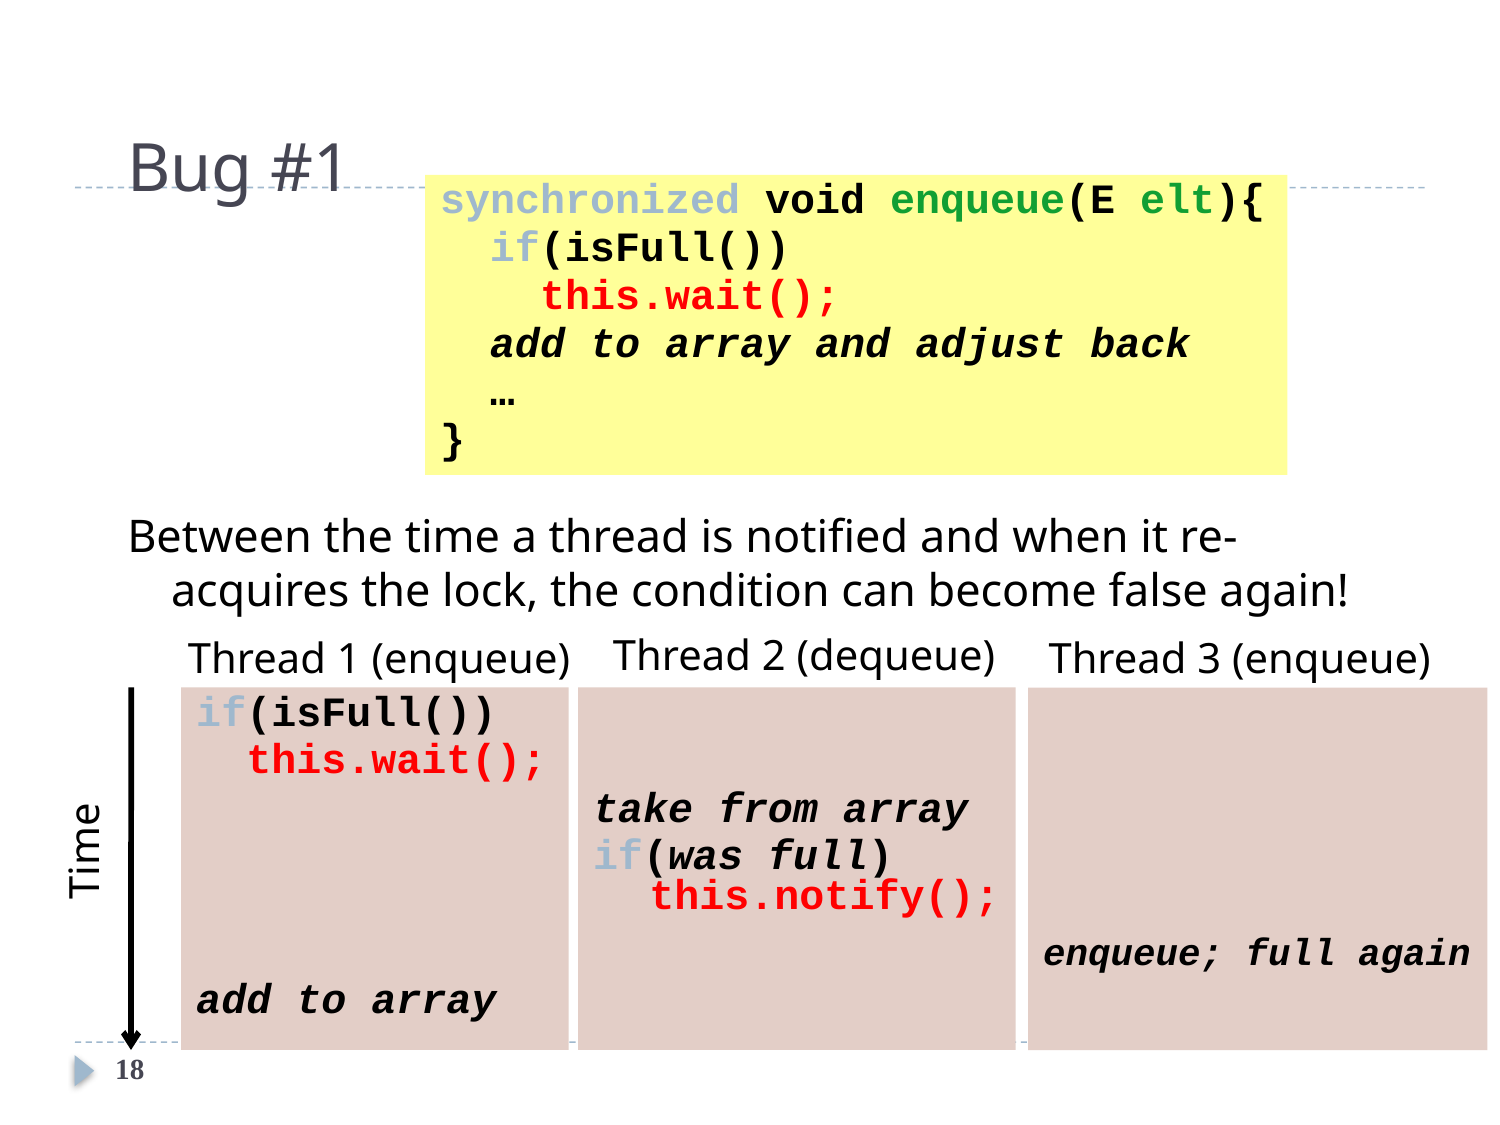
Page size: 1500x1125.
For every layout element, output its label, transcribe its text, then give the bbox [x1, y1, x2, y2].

list Between the time a thread is notified and when it re-acquires the lock, the condition can become false again! [112, 500, 1388, 621]
slide_number 18 [100, 1065, 426, 1103]
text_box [49, 621, 1488, 1051]
text_box synchronized void enqueue(E elt){ if(isFull()) this.wait(); add to array and adjust back … } [425, 174, 1288, 475]
title Bug #1 [112, 24, 1388, 213]
